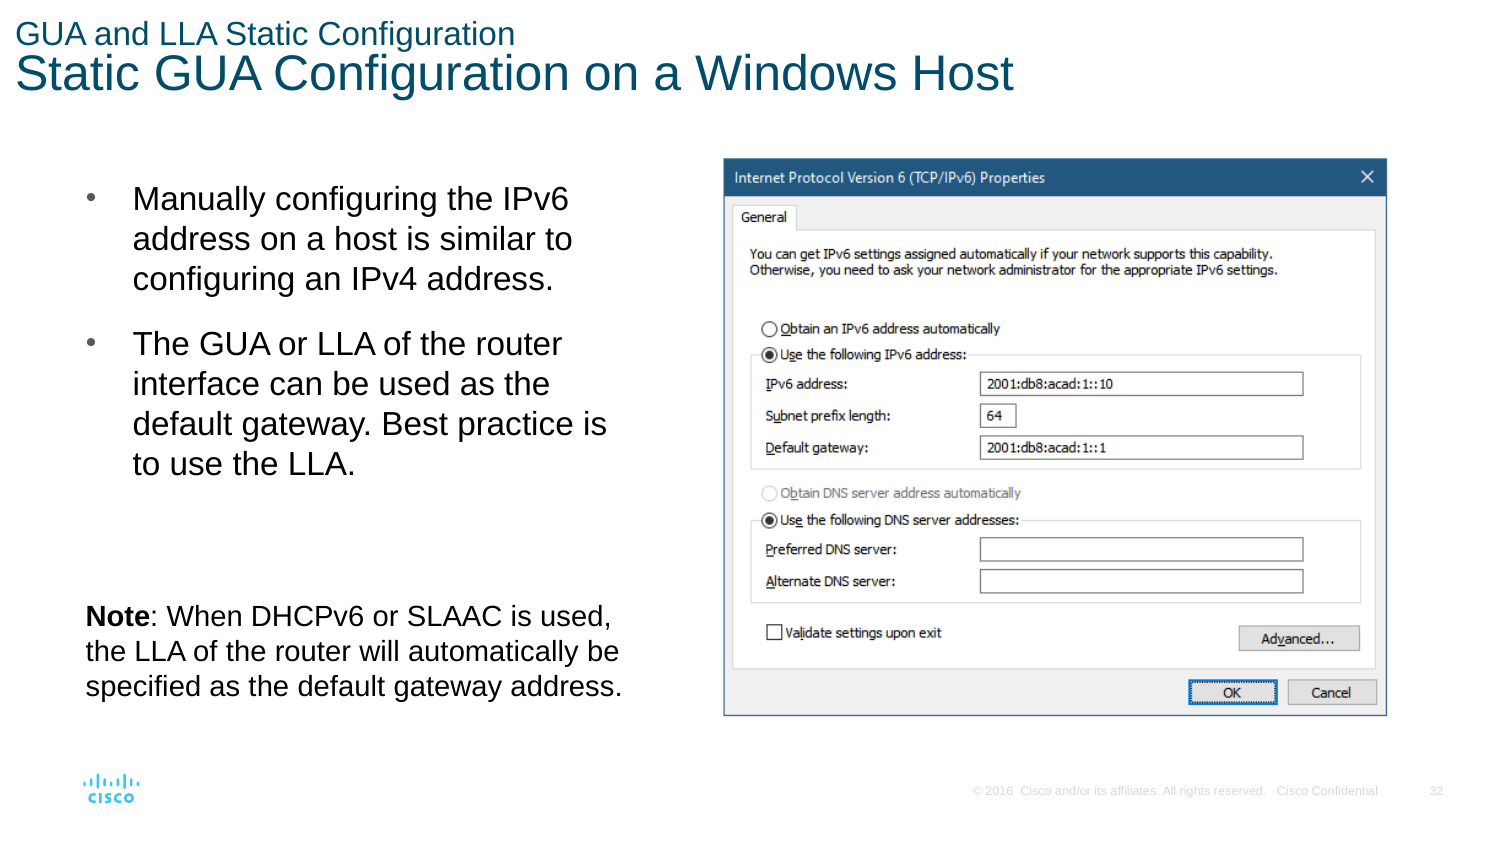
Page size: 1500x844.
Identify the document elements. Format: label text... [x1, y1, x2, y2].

list Manually configuring the IPv6 address on a host is similar to configuring an IPv4 address. The GUA or LLA of the router interface can be used as the default gateway. Best practice is to use the LLA. [70, 169, 641, 540]
title GUA and LLA Static Configuration Static GUA Configuration on a Windows Host [0, 0, 1369, 121]
text_box Note: When DHCPv6 or SLAAC is used, the LLA of the router will automatically be specified as the default gateway address. [70, 589, 641, 710]
picture [715, 151, 1397, 726]
